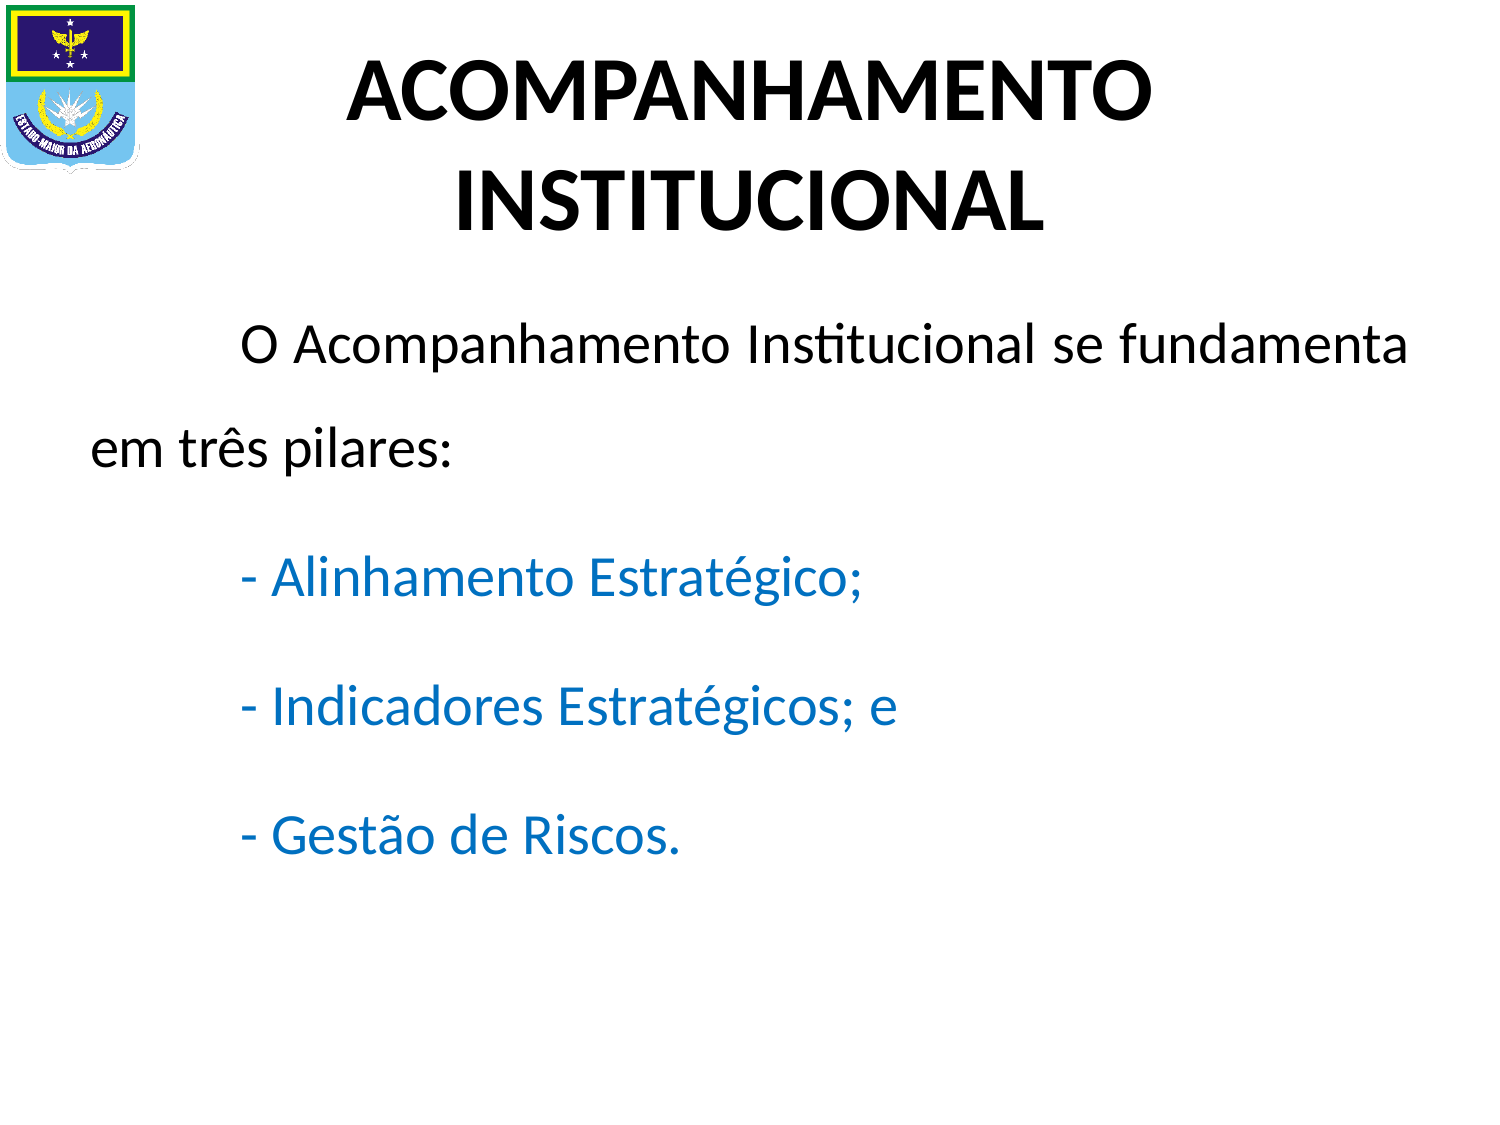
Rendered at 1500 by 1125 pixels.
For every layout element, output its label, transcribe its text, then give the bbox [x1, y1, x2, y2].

picture [0, 0, 140, 174]
list O Acompanhamento Institucional se fundamenta em três pilares: - Alinhamento Estratégico; - Indicadores Estratégicos; e - Gestão de Riscos. [75, 262, 1425, 1005]
title ACOMPANHAMENTO INSTITUCIONAL [75, 45, 1425, 233]
